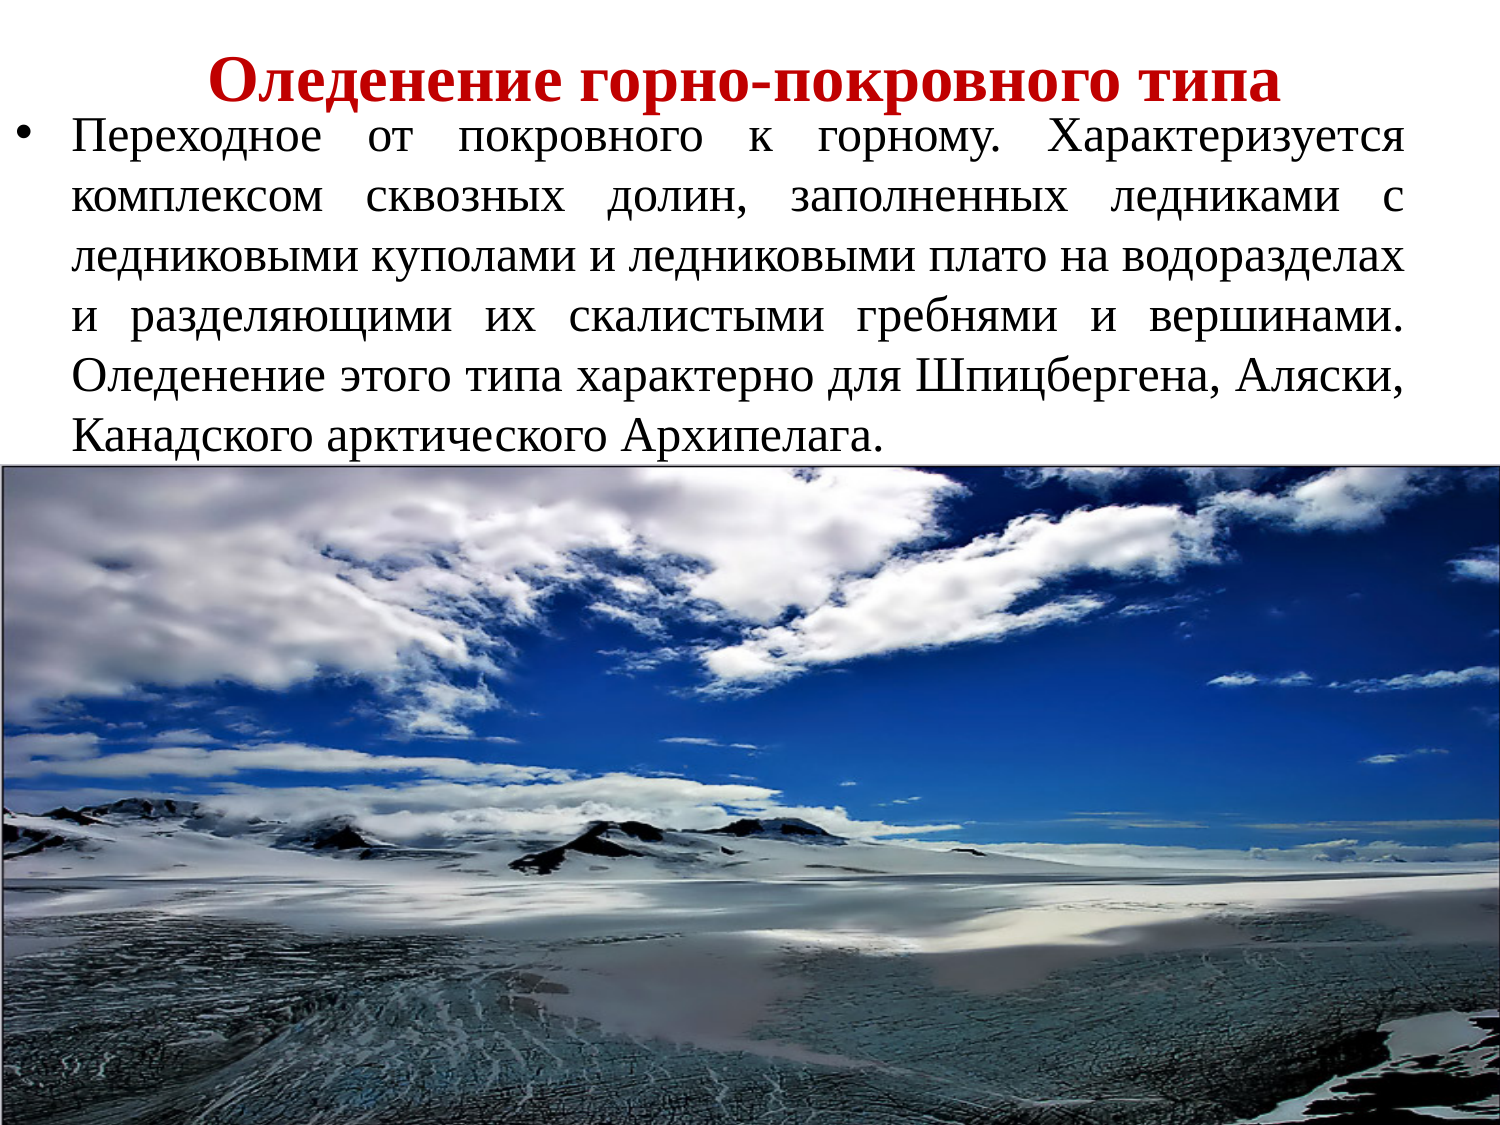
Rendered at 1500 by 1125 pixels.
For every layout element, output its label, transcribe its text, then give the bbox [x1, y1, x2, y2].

picture [0, 463, 1500, 1125]
list Переходное от покровного к горному. Характеризуется комплексом сквозных долин, заполненных ледниками с ледниковыми куполами и ледниковыми плато на водоразделах и разделяющими их скалистыми гребнями и вершинами. Оледенение этого типа характерно для Шпицбергена, Аляски, Канадского арктического Архипелага. [0, 93, 1421, 462]
title Оледенение горно-покровного типа [70, 0, 1421, 93]
